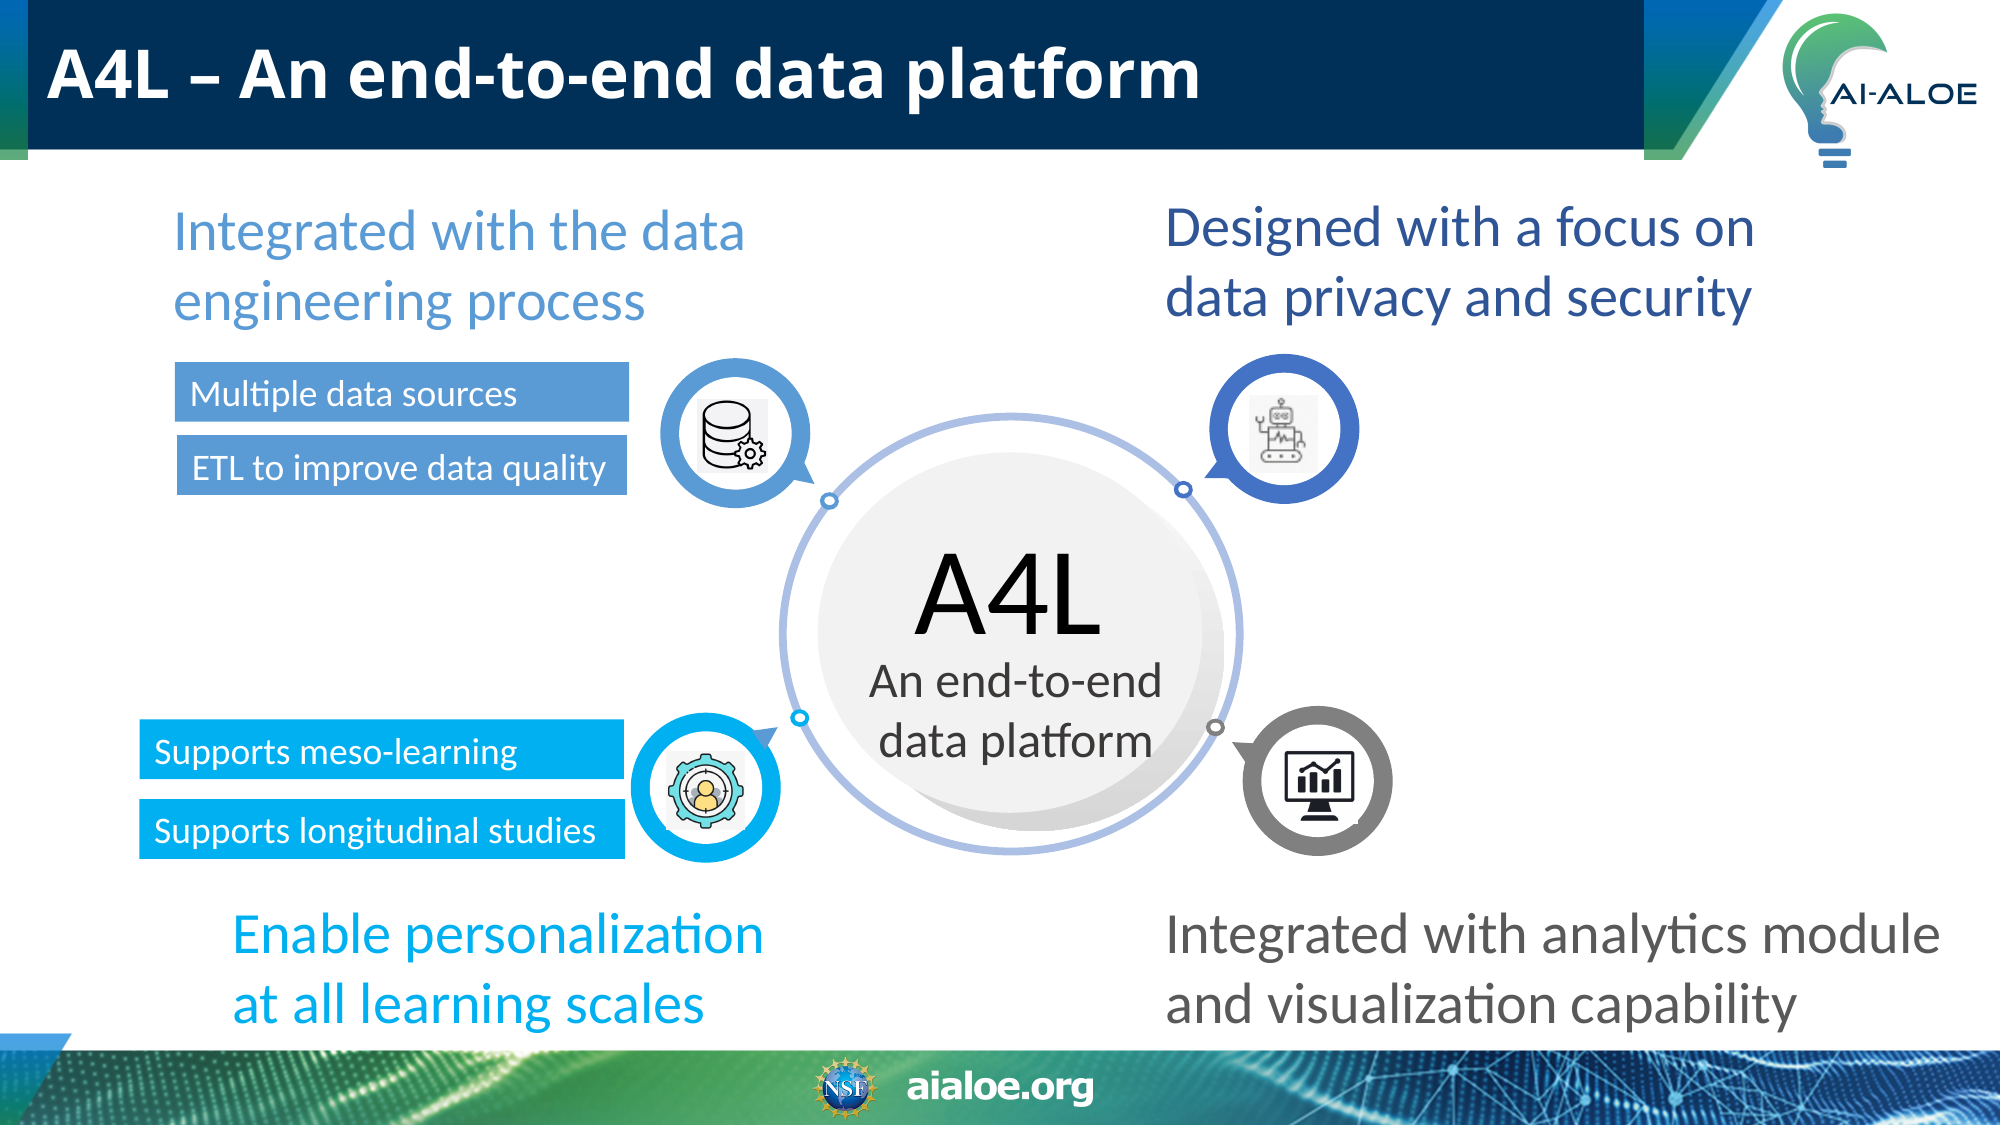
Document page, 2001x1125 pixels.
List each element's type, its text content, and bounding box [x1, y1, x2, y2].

text_box An end-to-end data platform [853, 640, 1180, 776]
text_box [1205, 718, 1225, 737]
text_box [1237, 703, 1395, 854]
text_box [781, 415, 1241, 853]
text_box Integrated with analytics module and visualization capability [1150, 887, 1966, 1043]
text_box Supports longitudinal studies [139, 799, 625, 859]
text_box Enable personalization at all learning scales [217, 888, 838, 1043]
title A4L – An end-to-end data platform [32, 31, 1636, 122]
text_box Integrated with the data engineering process [158, 185, 815, 340]
picture [0, 0, 2000, 1125]
text_box Designed with a focus on data privacy and security [1150, 180, 1834, 336]
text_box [1203, 353, 1360, 504]
text_box A4L [899, 502, 1118, 667]
text_box Supports meso-learning [139, 719, 624, 780]
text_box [819, 492, 839, 510]
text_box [790, 709, 810, 727]
text_box ETL to improve data quality [177, 435, 627, 495]
text_box Multiple data sources [174, 362, 630, 422]
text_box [658, 360, 815, 511]
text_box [630, 712, 788, 863]
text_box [1173, 480, 1193, 499]
